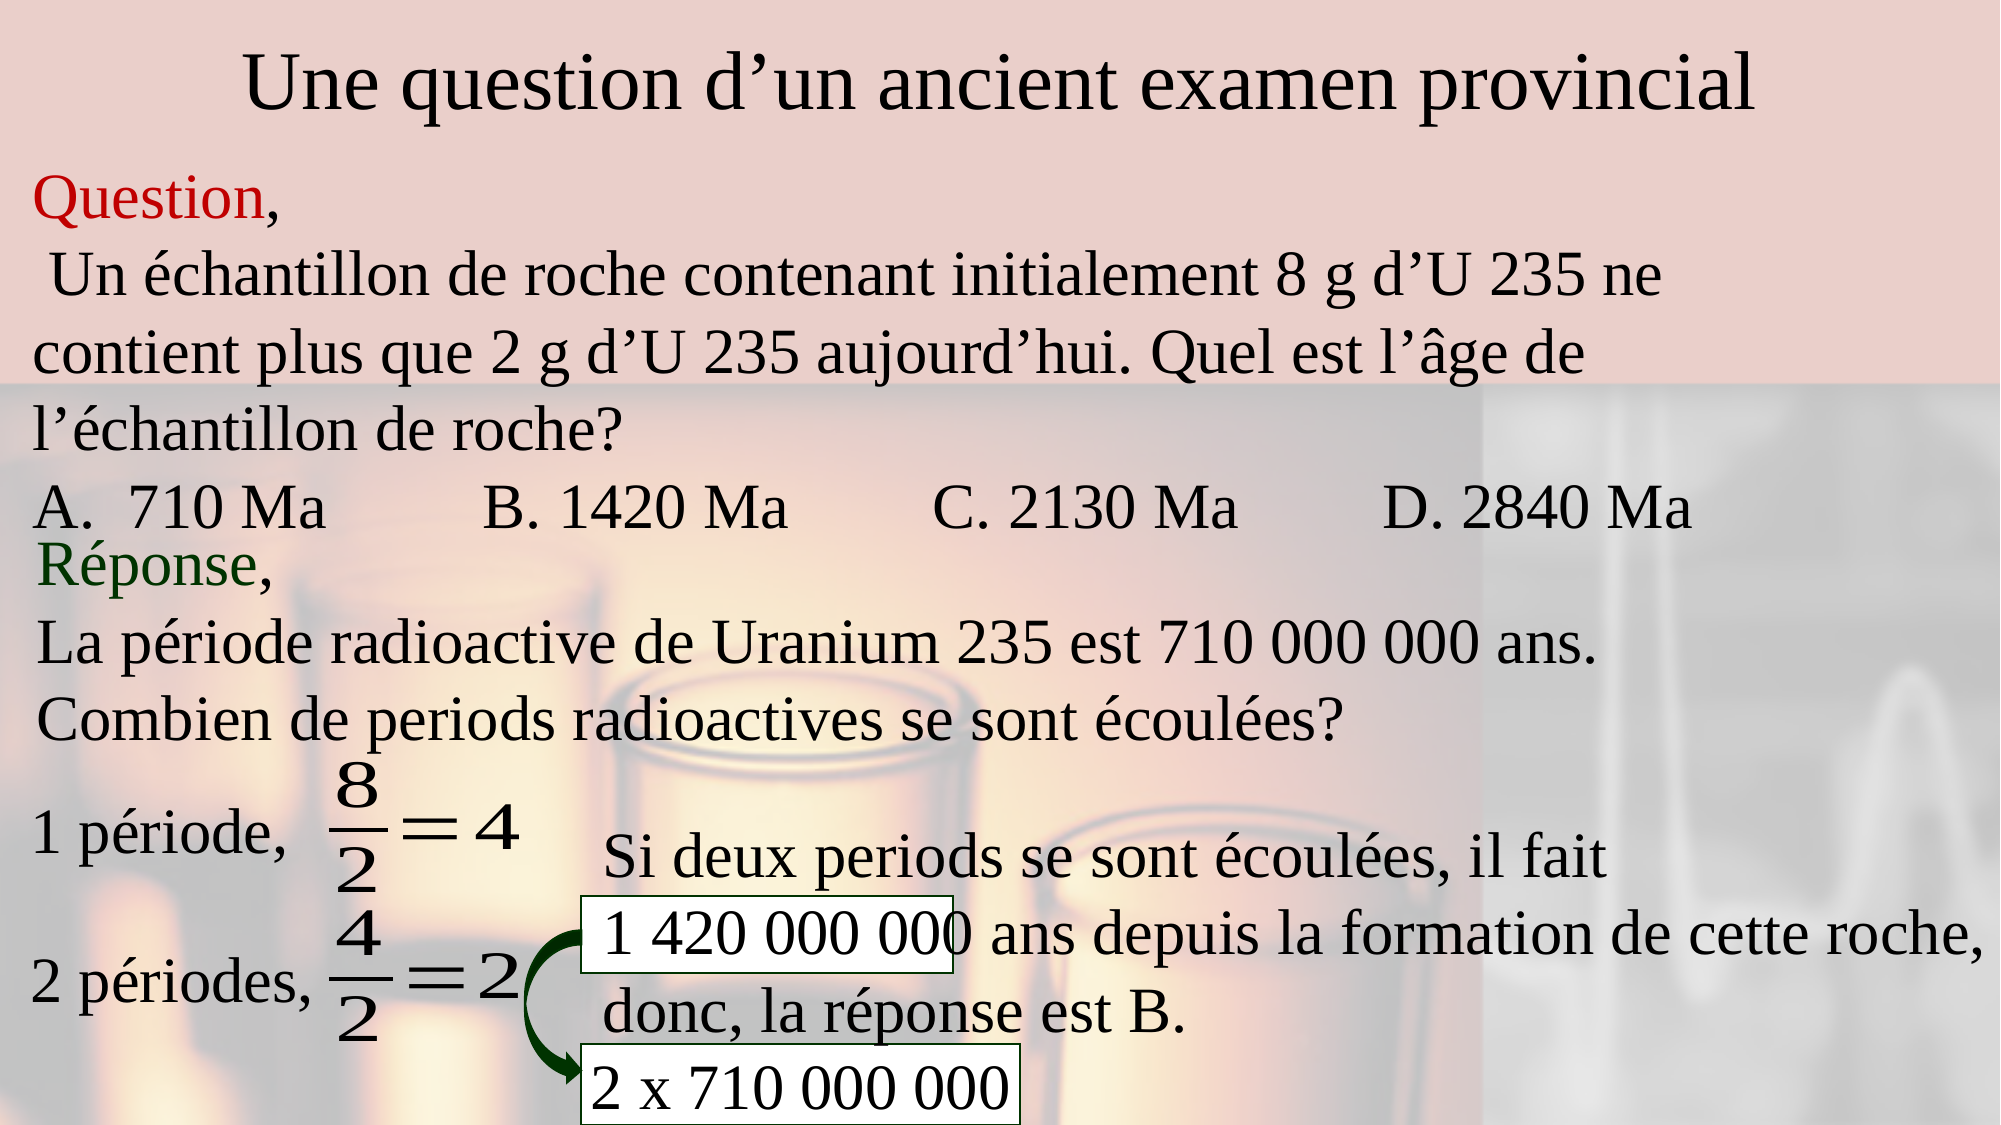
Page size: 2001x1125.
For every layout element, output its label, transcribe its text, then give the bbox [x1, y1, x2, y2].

text_box Si deux periods se sont écoulées, il fait 1 420 000 000 ans depuis la formation de cette roche, donc, la réponse est B. [588, 805, 2000, 1053]
text_box 2 x 710 000 000 [575, 1037, 1026, 1125]
text_box Réponse, La période radioactive de Uranium 235 est 710 000 000 ans. Combien de periods radioactives se sont écoulées? [21, 513, 1615, 761]
text_box [580, 895, 588, 974]
text_box 2 périodes, [15, 930, 330, 1023]
title Une question d’un ancient examen provincial [137, 15, 1863, 146]
text_box [523, 929, 583, 1085]
text_box Question, Un échantillon de roche contenant initialement 8 g d’U 235 ne contient plus que 2 g d’U 235 aujourd’hui. Quel est l’âge de l’échantillon de roche? A. 710 Ma B. 1420 Ma C. 2130 Ma D. 2840 Ma [17, 146, 1888, 549]
text_box 1 période, [15, 781, 321, 875]
